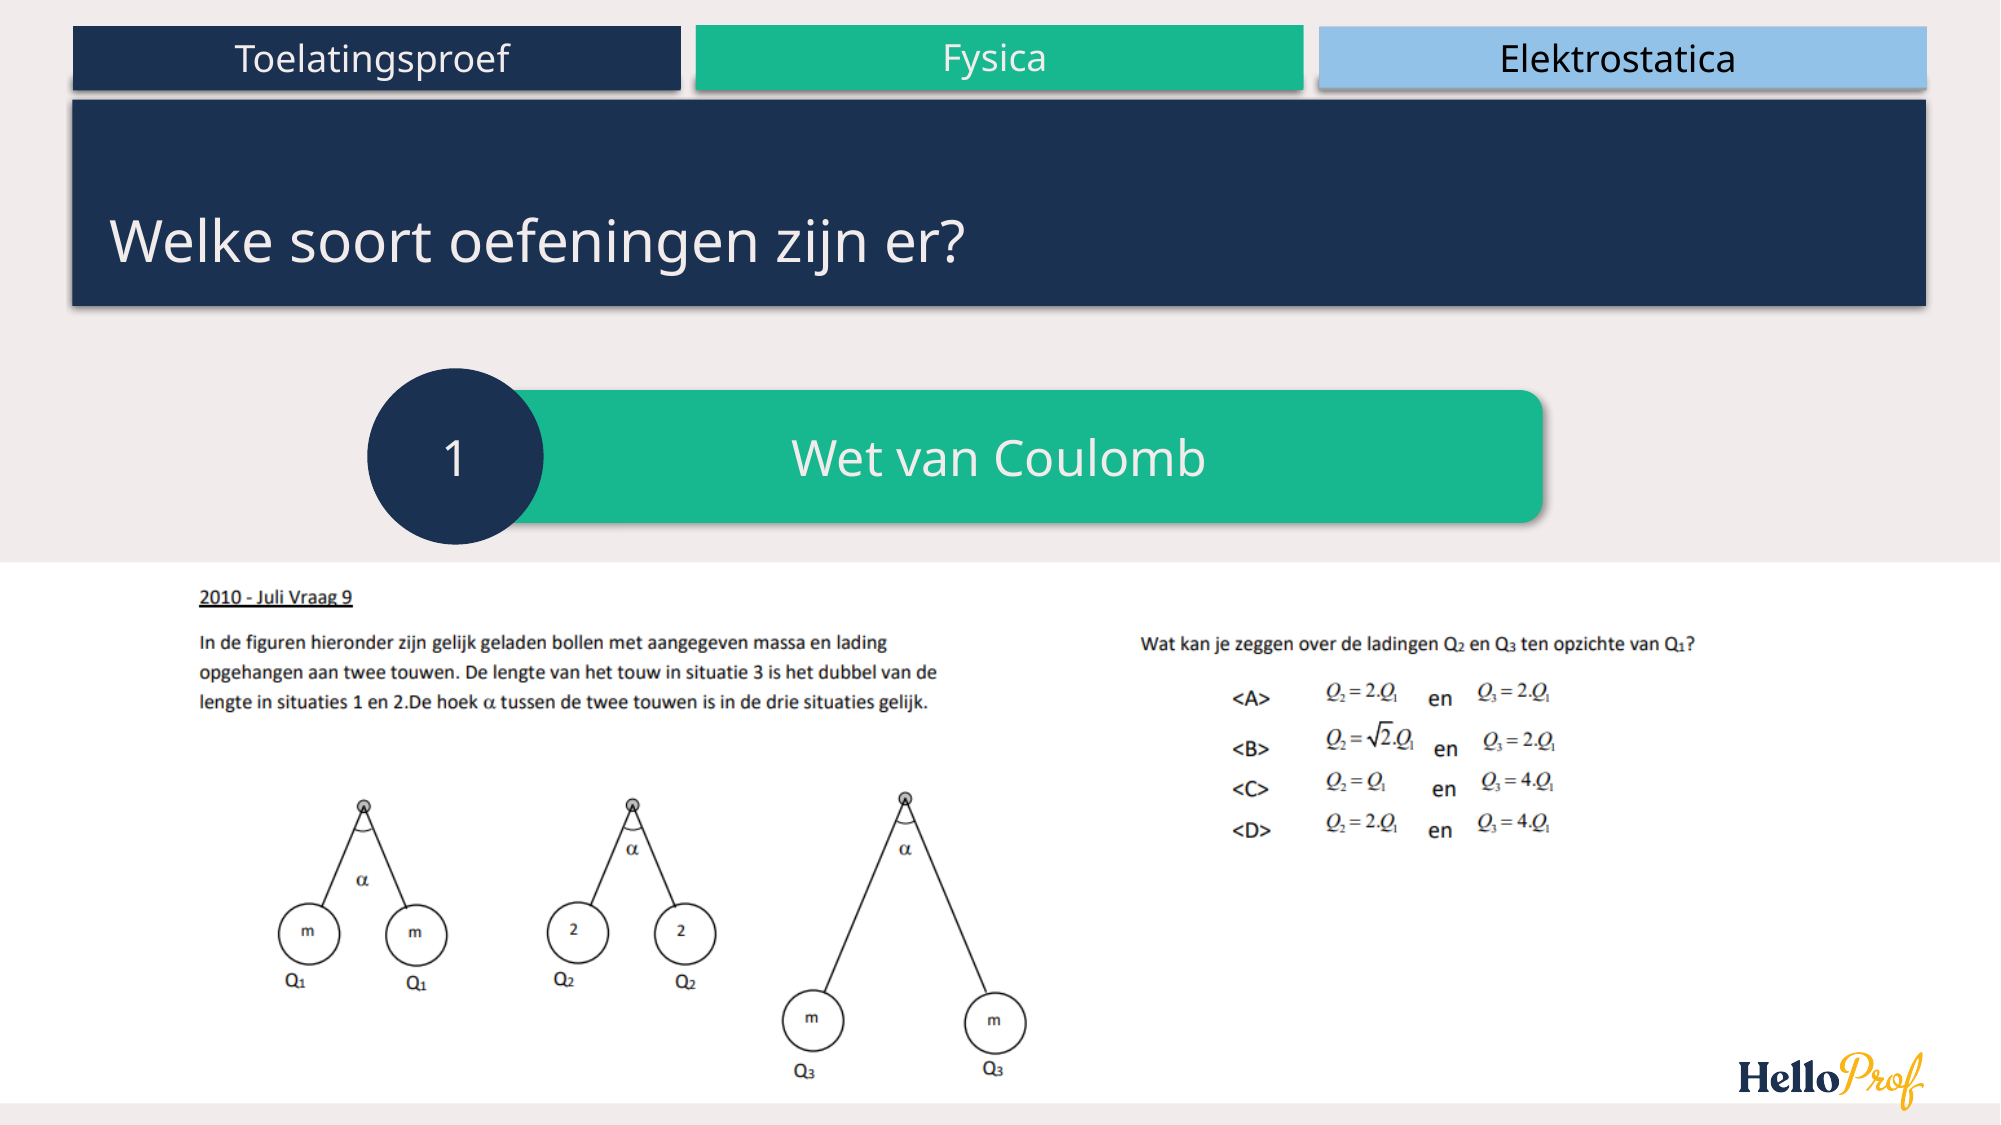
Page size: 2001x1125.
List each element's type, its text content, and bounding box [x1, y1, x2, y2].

title Welke soort oefeningen zijn er? [94, 119, 1904, 282]
picture [1113, 630, 1991, 844]
picture [171, 573, 1049, 1093]
text_box [0, 561, 2000, 1105]
picture [1739, 1052, 1925, 1112]
text_box 1 [365, 366, 546, 547]
text_box Wet van Coulomb [515, 388, 1545, 525]
